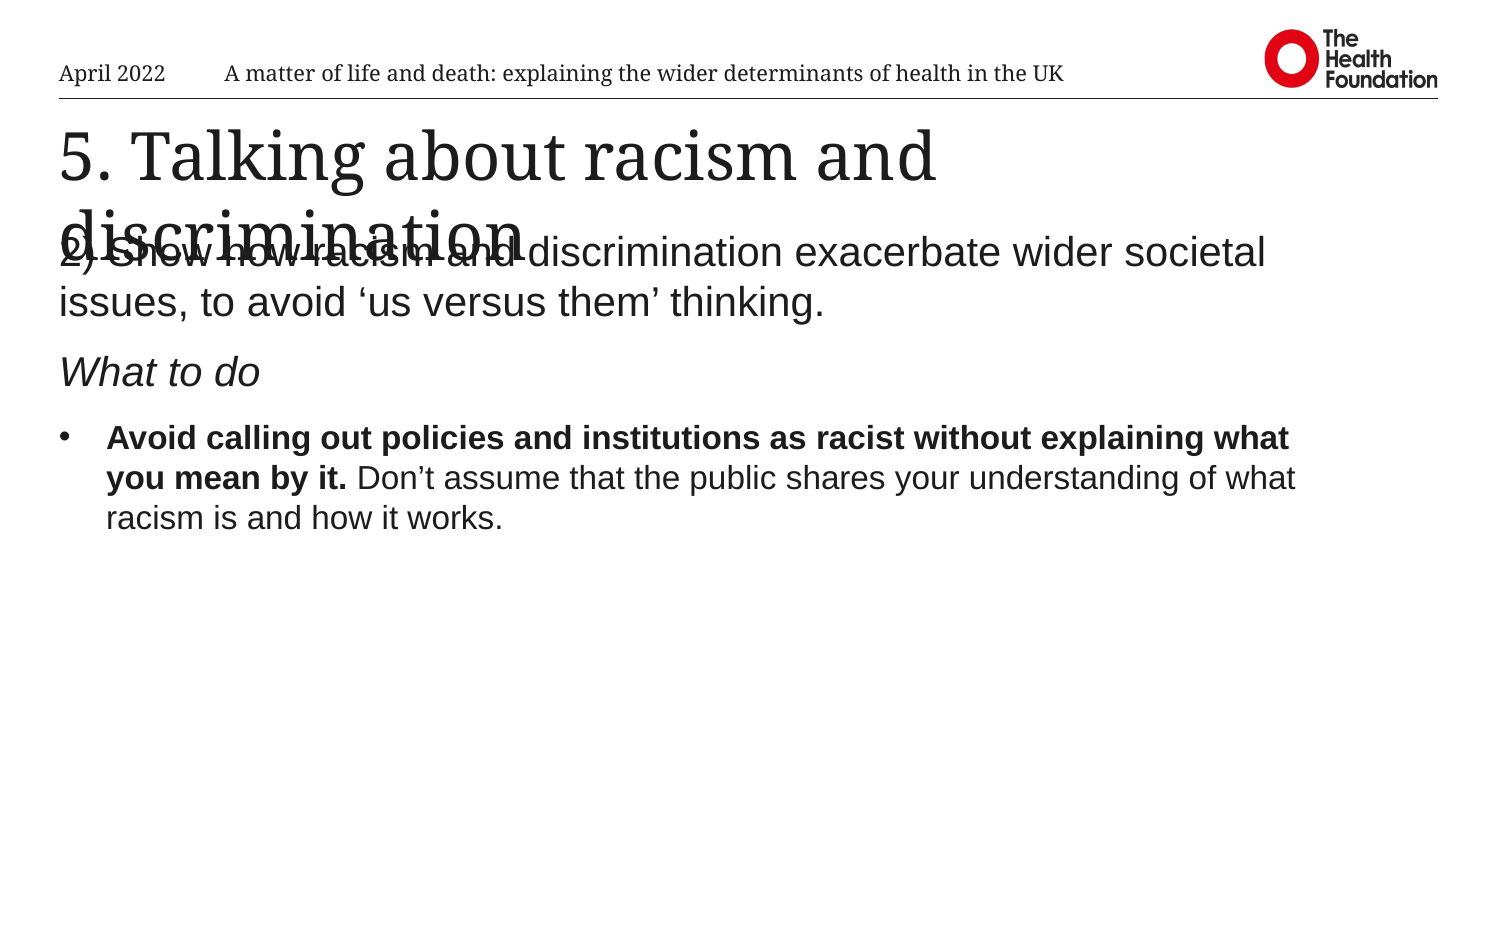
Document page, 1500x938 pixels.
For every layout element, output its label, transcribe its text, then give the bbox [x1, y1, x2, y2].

picture [1264, 29, 1438, 88]
title 5. Talking about racism and discrimination [59, 113, 1386, 274]
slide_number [59, 48, 213, 86]
list 2) Show how racism and discrimination exacerbate wider societal issues, to avoid ‘us versus them’ thinking. What to do Avoid calling out policies and institutions as racist without explaining what you mean by it. Don’t assume that the public shares your understanding of what racism is and how it works. [59, 224, 1355, 855]
footer A matter of life and death: explaining the wider determinants of health in the UK [224, 48, 1178, 86]
